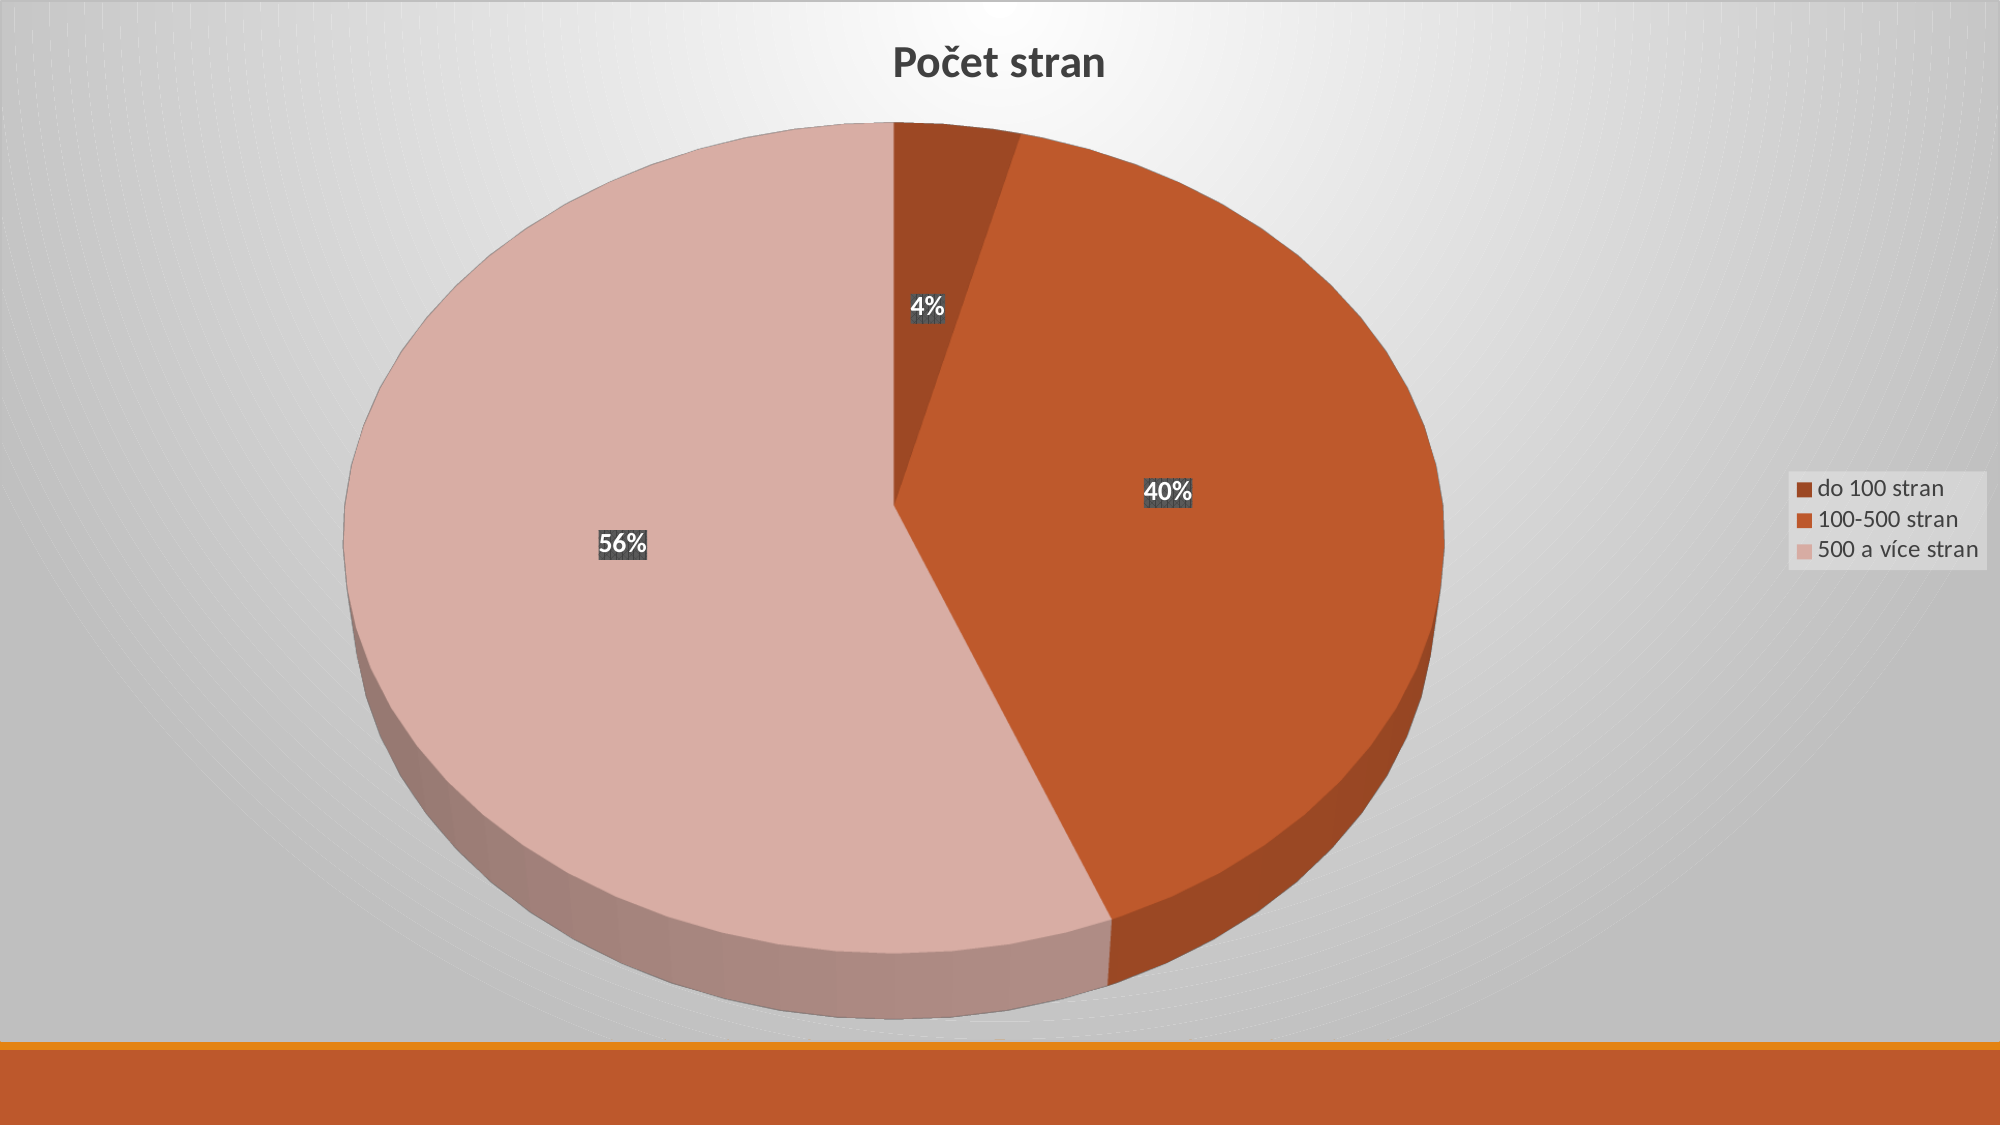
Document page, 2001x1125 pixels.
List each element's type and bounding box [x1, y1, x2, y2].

chart [0, 0, 2000, 1043]
